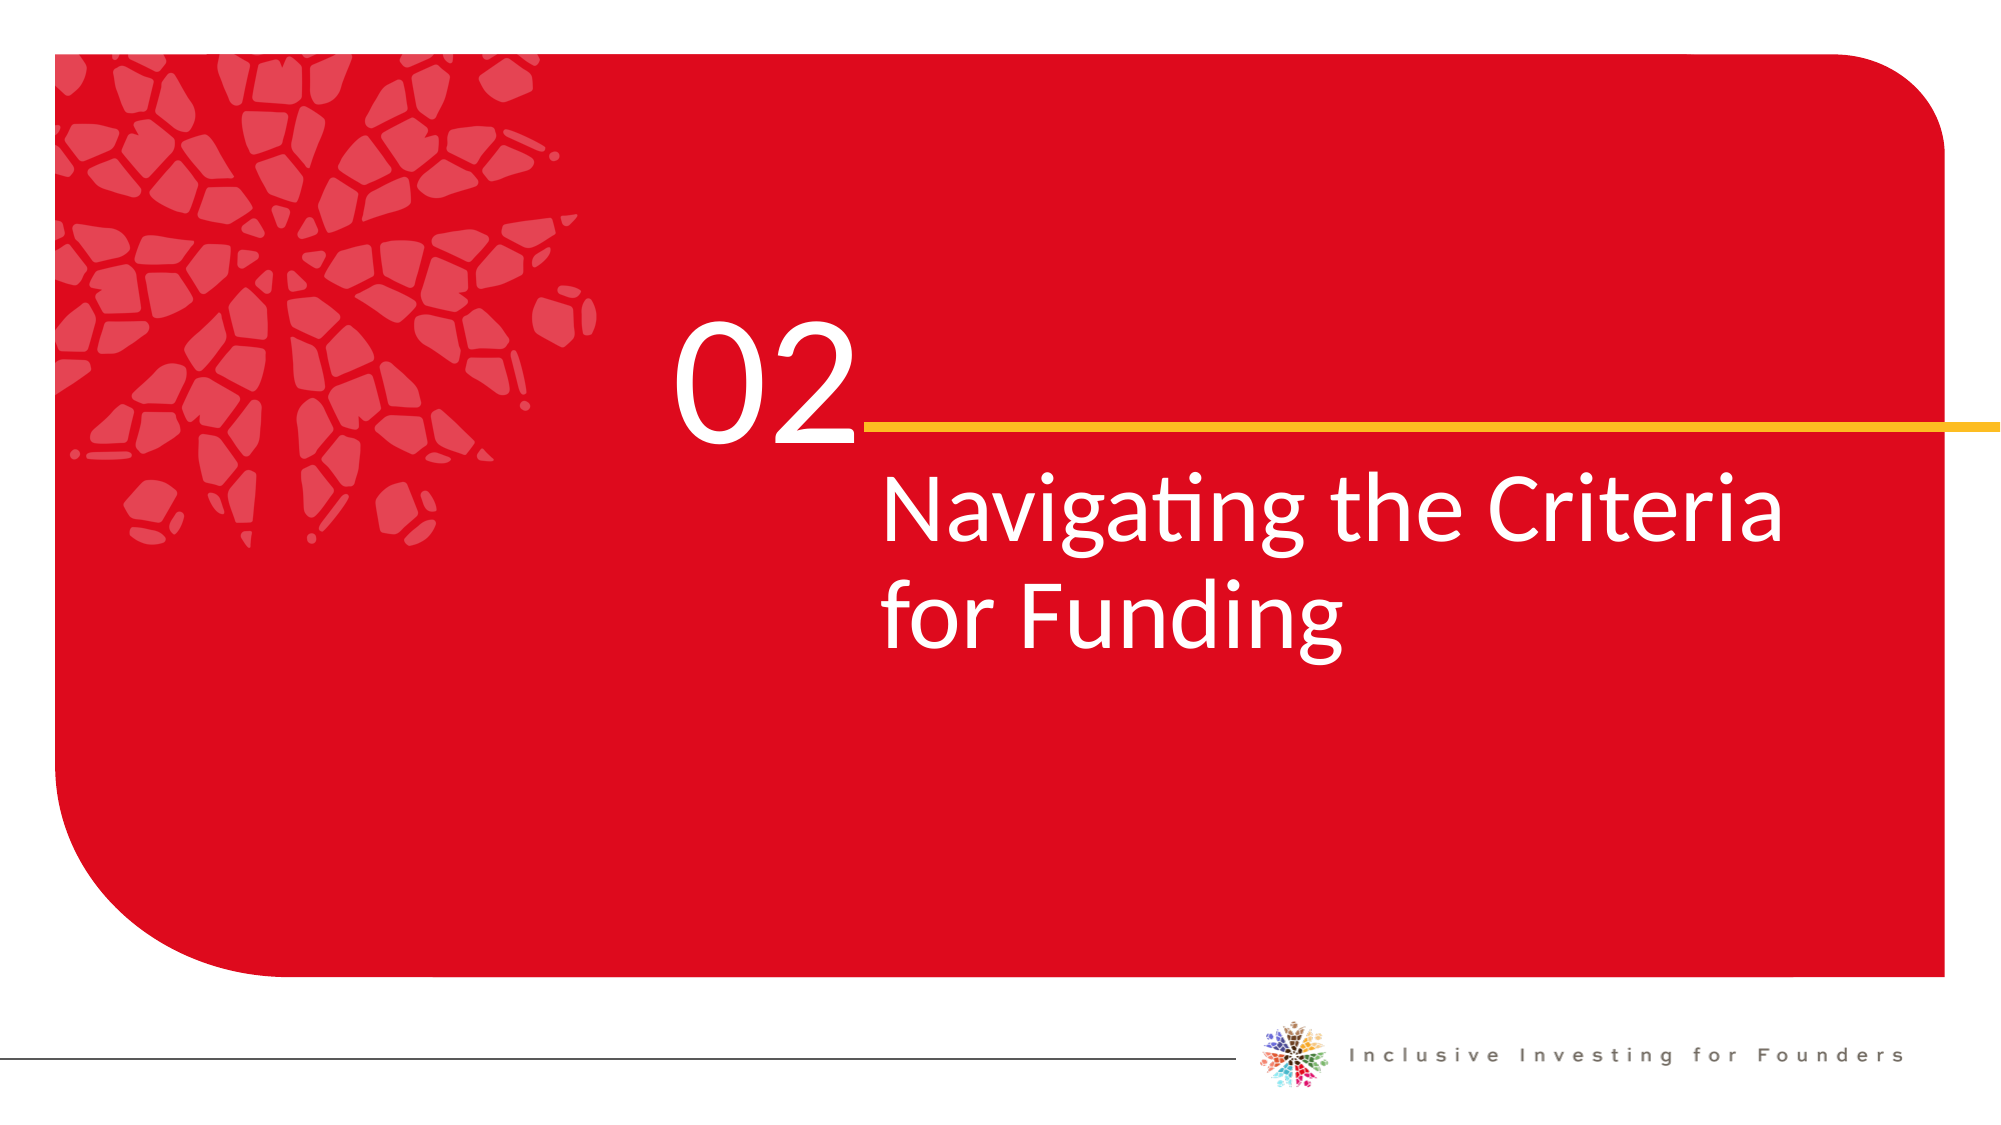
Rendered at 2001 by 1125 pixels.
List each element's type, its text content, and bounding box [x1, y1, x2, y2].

list Navigating the Criteria for Funding [865, 447, 1852, 951]
picture [1252, 1019, 1332, 1099]
list 02 [658, 274, 998, 370]
